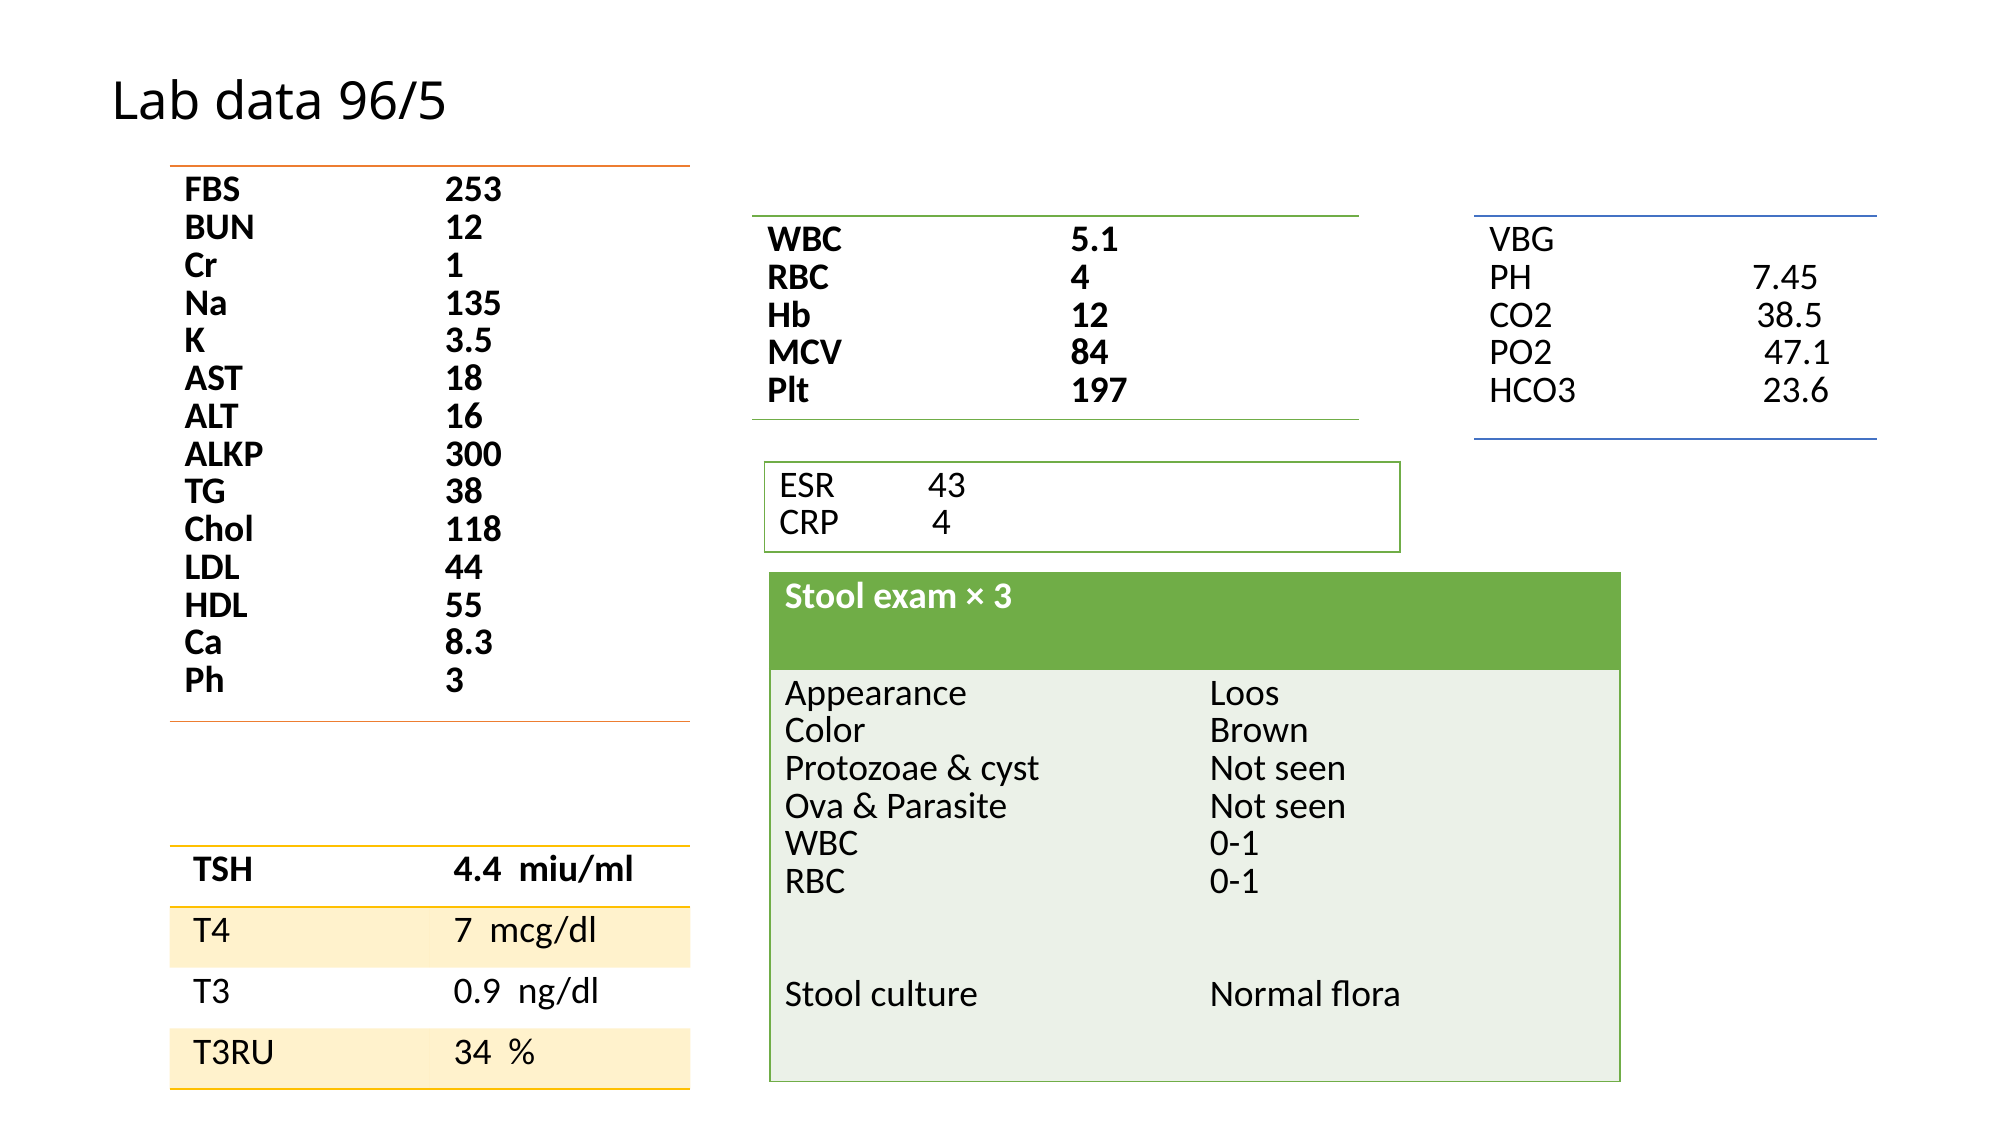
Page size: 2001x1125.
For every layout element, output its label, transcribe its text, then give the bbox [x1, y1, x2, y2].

table_header TSH [170, 847, 430, 906]
table_header VBG PH 7.45 CO2 38.5 PO2 47.1 HCO3 23.6 [1474, 217, 1877, 438]
table_cell Loos Brown Not seen Not seen 0-1 0-1 Normal flora [1195, 670, 1619, 1081]
table_header Stool exam × 3 [771, 574, 1619, 668]
table_cell 0.9 ng/dl [430, 968, 690, 1028]
table_cell 34 % [430, 1028, 690, 1088]
table_cell T3 [170, 968, 430, 1028]
table_cell T4 [170, 908, 430, 968]
table_cell 7 mcg/dl [430, 908, 690, 968]
title Lab data 96/5 [96, 66, 1822, 139]
table_header FBS BUN Cr Na K AST ALT ALKP TG Chol LDL HDL Ca Ph [170, 167, 430, 721]
table_header 5.1 4 12 84 197 [1056, 217, 1359, 419]
table_cell T3RU [170, 1028, 430, 1088]
table_header WBC RBC Hb MCV Plt [752, 217, 1056, 419]
table_cell Appearance Color Protozoae & cyst Ova & Parasite WBC RBC Stool culture [771, 670, 1195, 1081]
table_header 253 12 1 135 3.5 18 16 300 38 118 44 55 8.3 3 [430, 167, 690, 721]
table_header ESR 43 CRP 4 [765, 463, 1399, 551]
table_header 4.4 miu/ml [430, 847, 690, 906]
